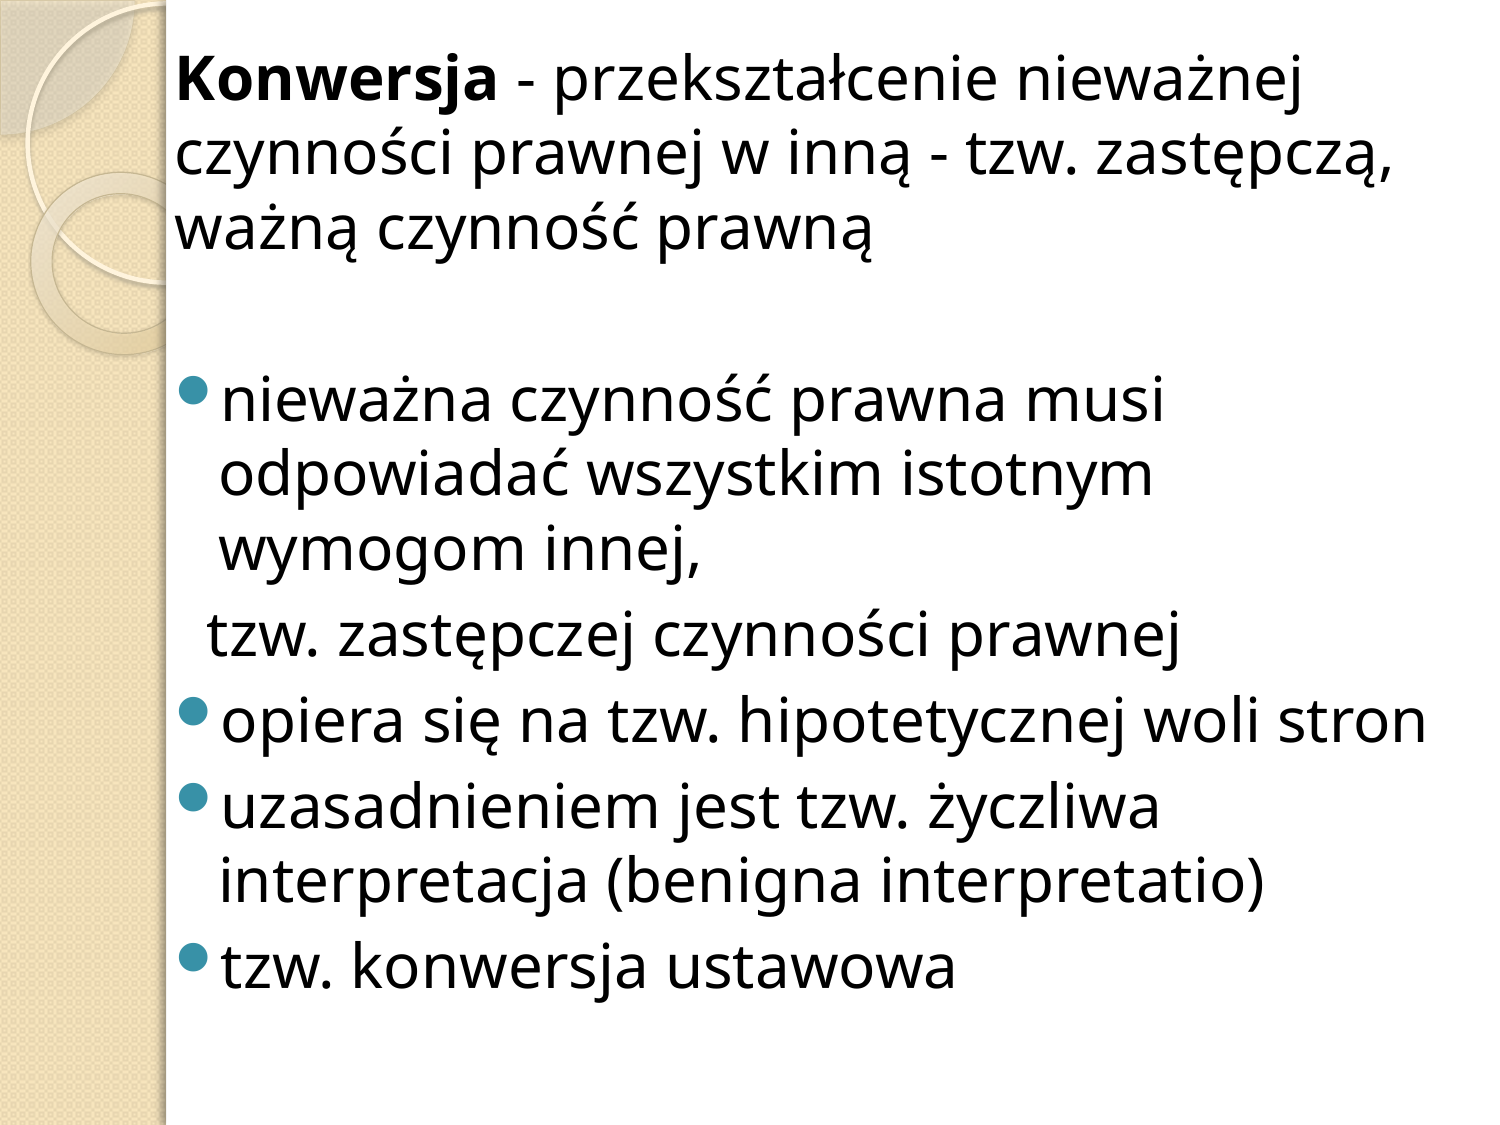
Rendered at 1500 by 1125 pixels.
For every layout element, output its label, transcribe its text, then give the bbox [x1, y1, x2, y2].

list Konwersja - przekształcenie nieważnej czynności prawnej w inną - tzw. zastępczą, ważną czynność prawną nieważna czynność prawna musi odpowiadać wszystkim istotnym wymogom innej, tzw. zastępczej czynności prawnej opiera się na tzw. hipotetycznej woli stron uzasadnieniem jest tzw. życzliwa interpretacja (benigna interpretatio) tzw. konwersja ustawowa [147, 30, 1459, 1083]
